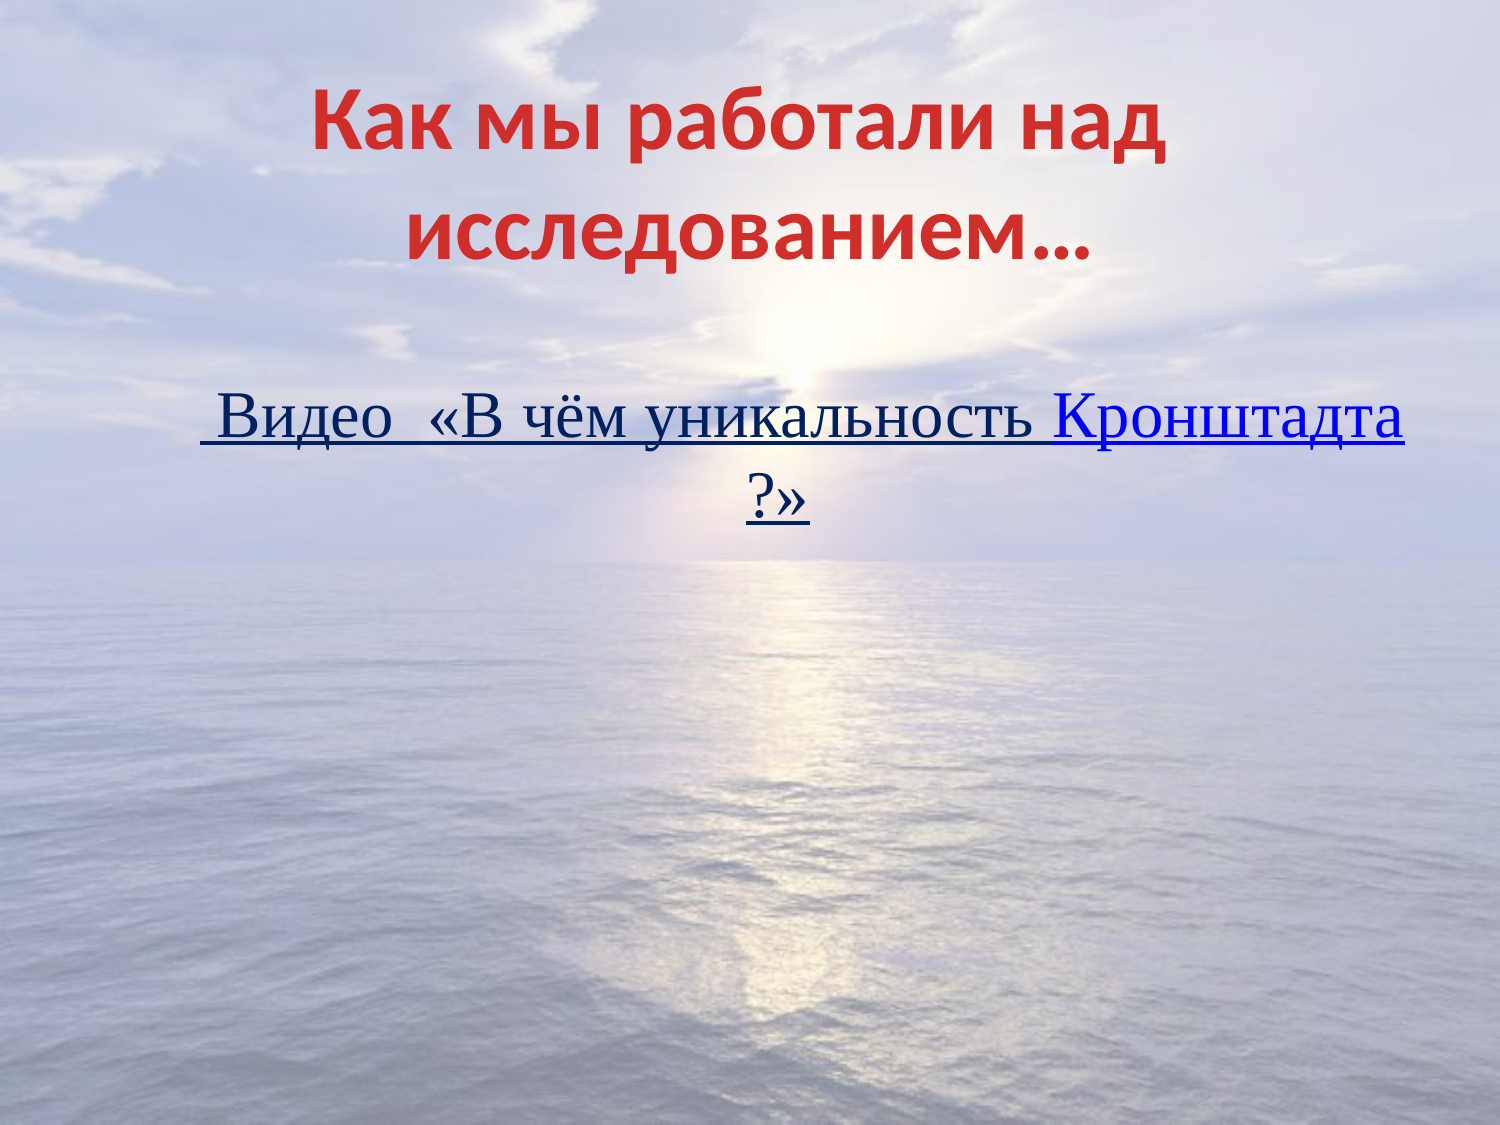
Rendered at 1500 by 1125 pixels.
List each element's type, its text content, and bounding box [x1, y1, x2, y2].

title Как мы работали над исследованием… [75, 82, 1425, 363]
list Видео «В чём уникальность Кронштадта?» [75, 363, 1425, 1005]
